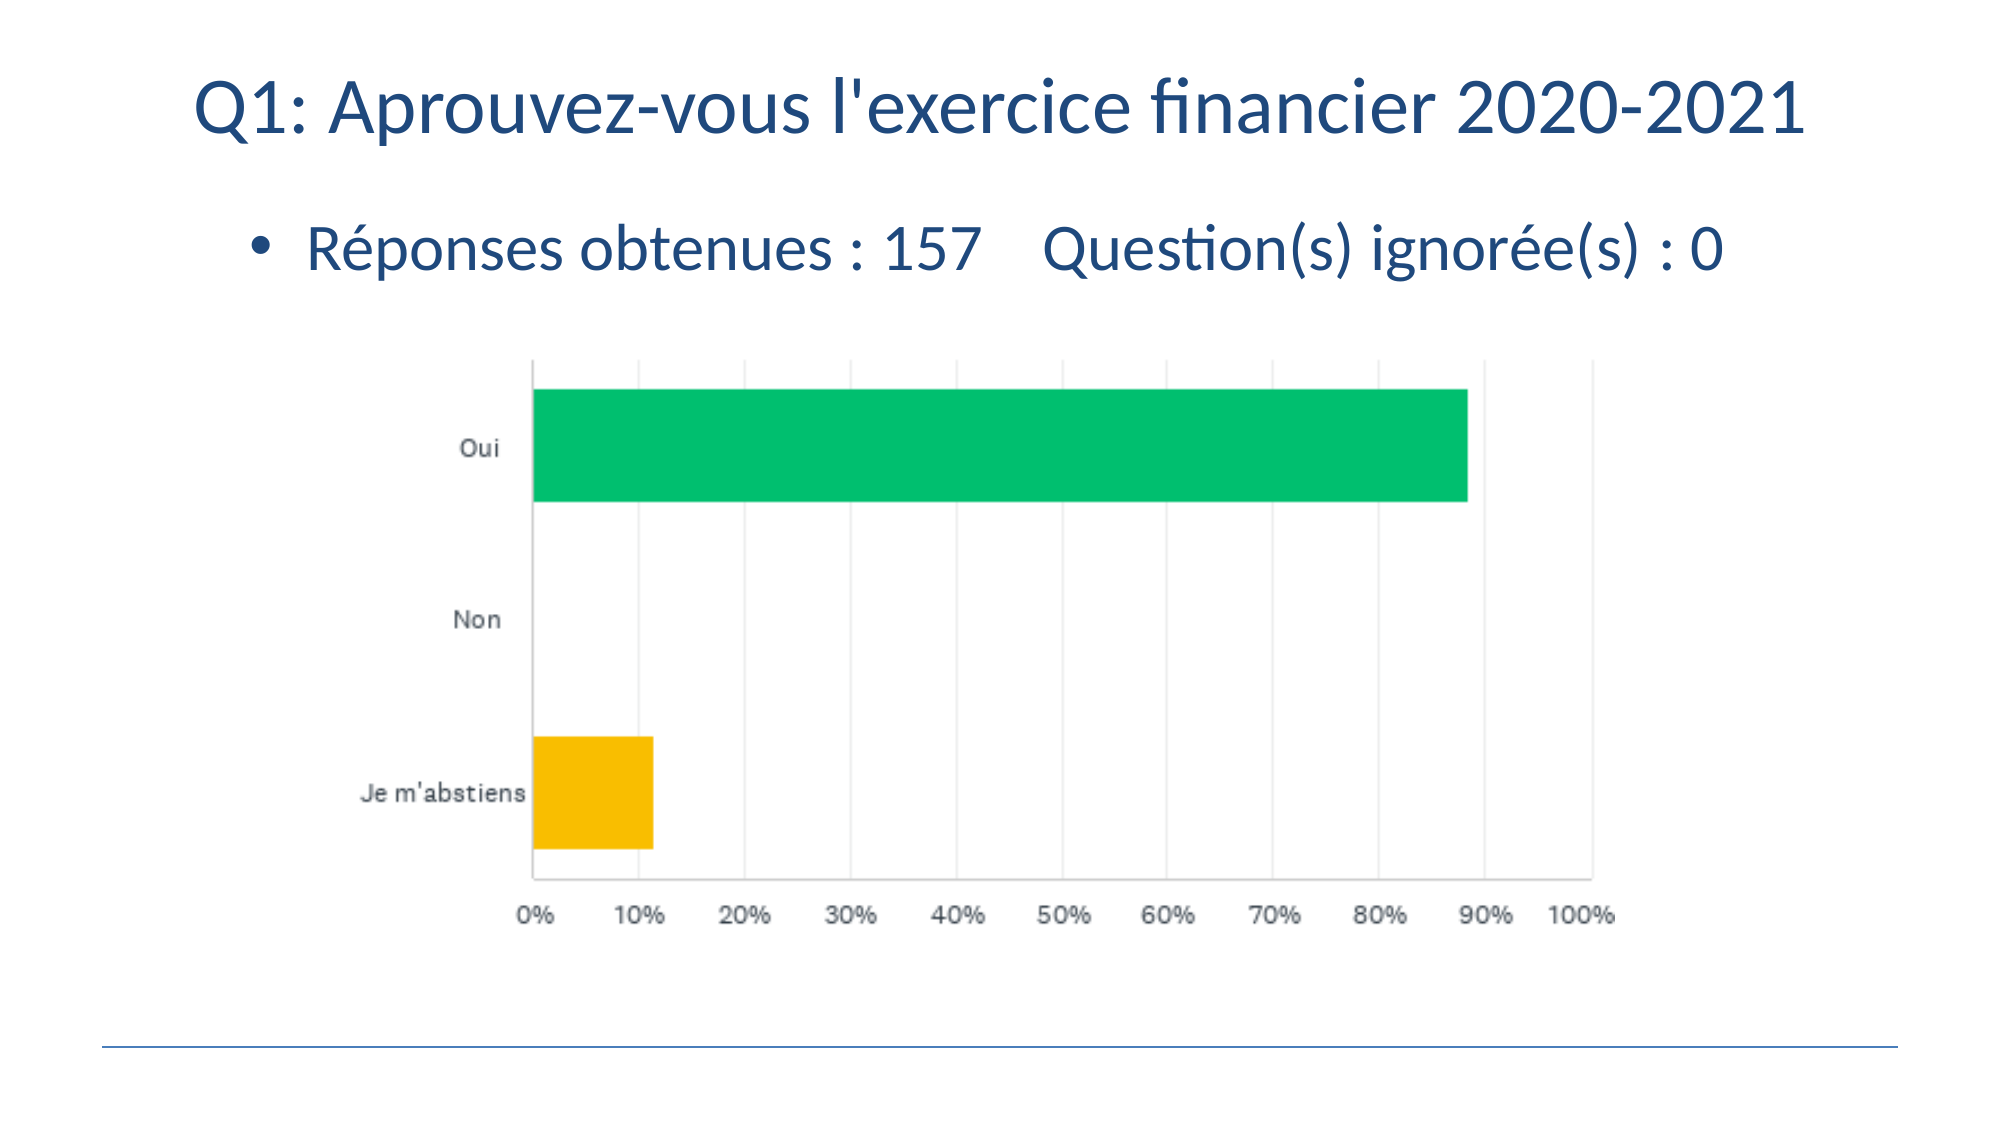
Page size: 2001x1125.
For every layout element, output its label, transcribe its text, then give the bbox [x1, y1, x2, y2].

title Q1: Aprouvez-vous l'exercice financier 2020-2021 [102, 7, 1903, 195]
list Réponses obtenues : 157 Question(s) ignorée(s) : 0 [234, 196, 1903, 303]
picture [275, 337, 1615, 1037]
